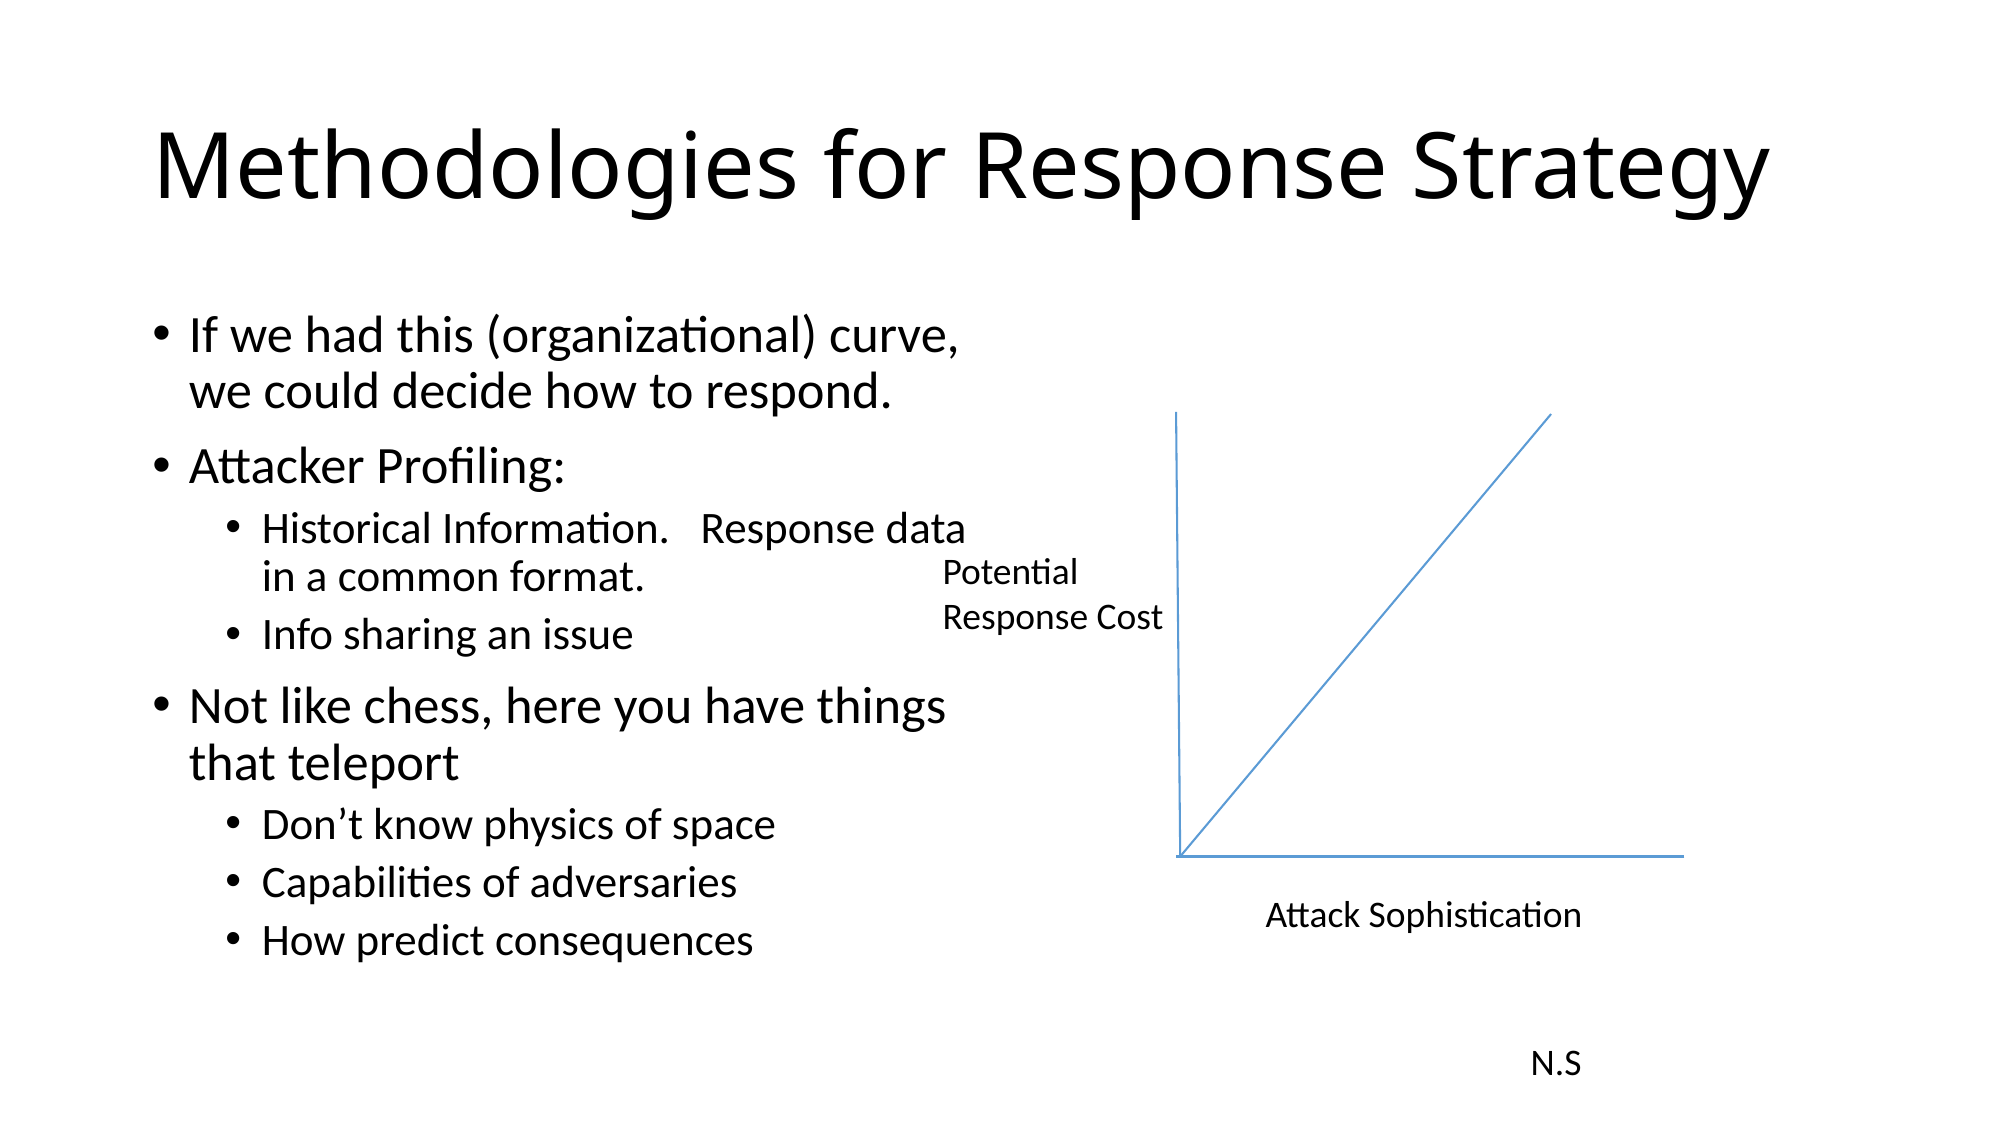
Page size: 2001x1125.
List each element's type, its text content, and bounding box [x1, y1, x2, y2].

text_box Attack Sophistication [1250, 882, 1598, 943]
text_box Potential Response Cost [927, 539, 1176, 645]
title Methodologies for Response Strategy [137, 59, 1863, 278]
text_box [1180, 413, 1552, 857]
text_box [1176, 411, 1181, 856]
text_box N.S [1515, 1031, 1597, 1091]
list If we had this (organizational) curve, we could decide how to respond. Attacker Profiling: Historical Information. Response data in a common format. Info sharing an issue Not like chess, here you have things that teleport Don’t know physics of space Capabilities of adversaries How predict consequences [137, 299, 988, 1014]
